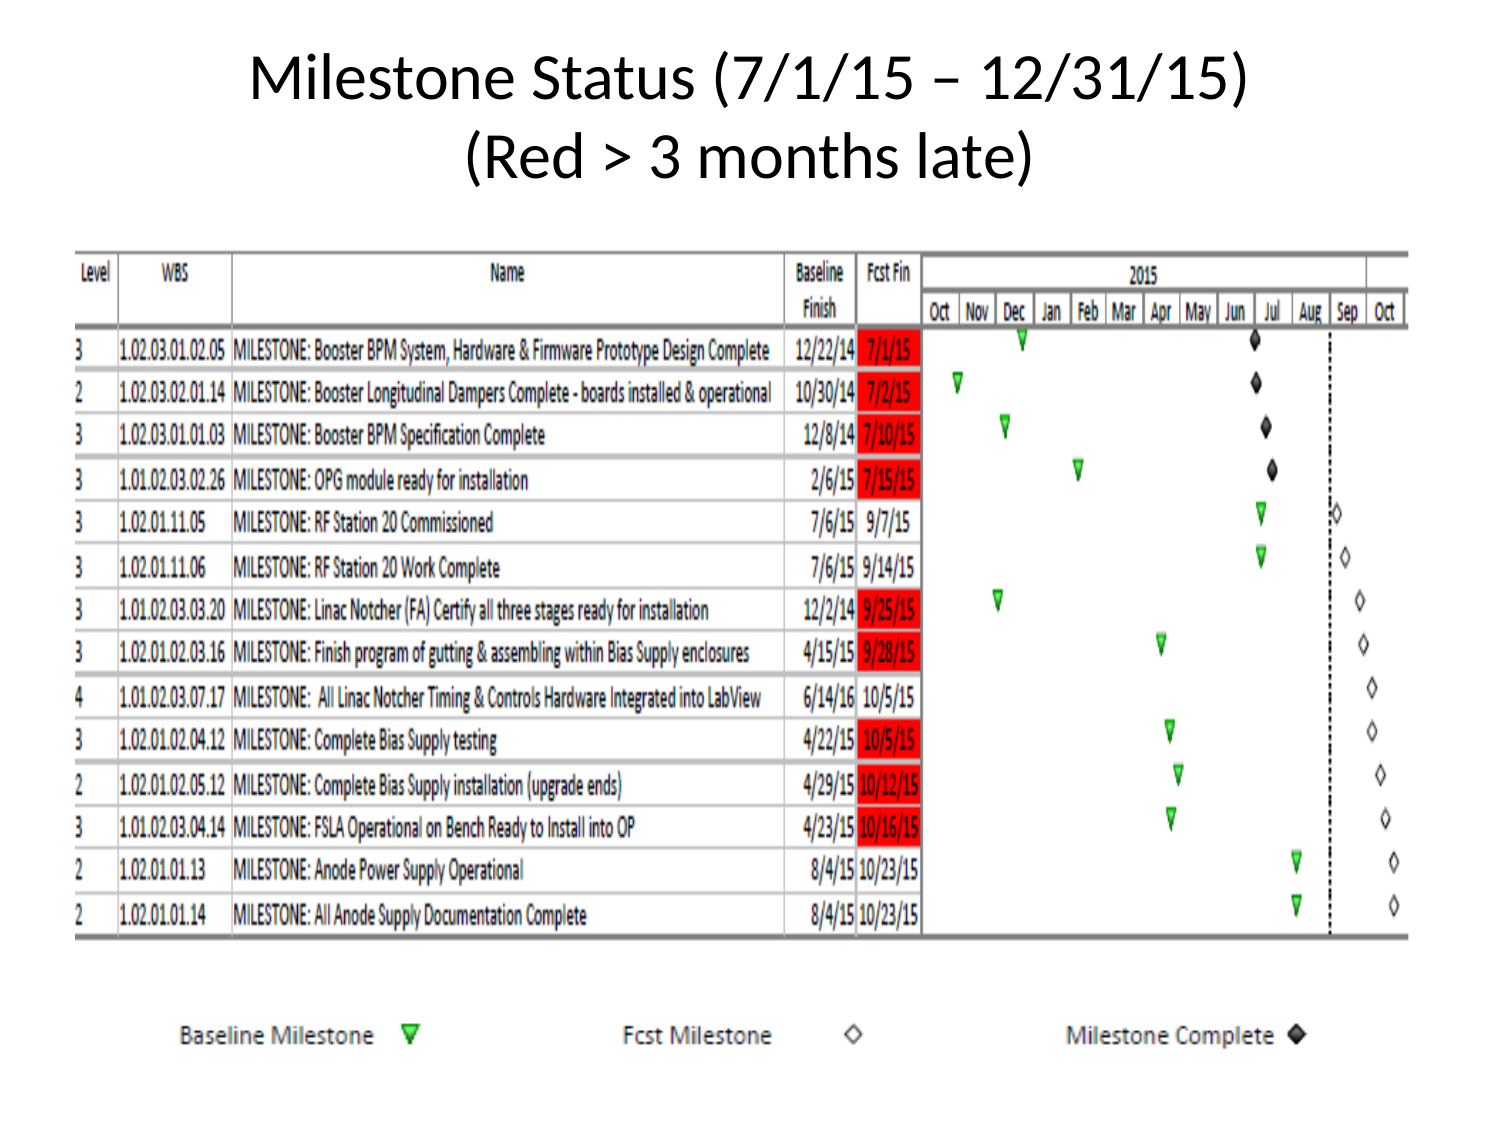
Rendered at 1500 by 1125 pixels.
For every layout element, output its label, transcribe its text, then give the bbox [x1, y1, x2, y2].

title Milestone Status (7/1/15 – 12/31/15) (Red > 3 months late) [75, 24, 1425, 200]
picture [169, 1020, 1322, 1054]
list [74, 237, 1426, 951]
